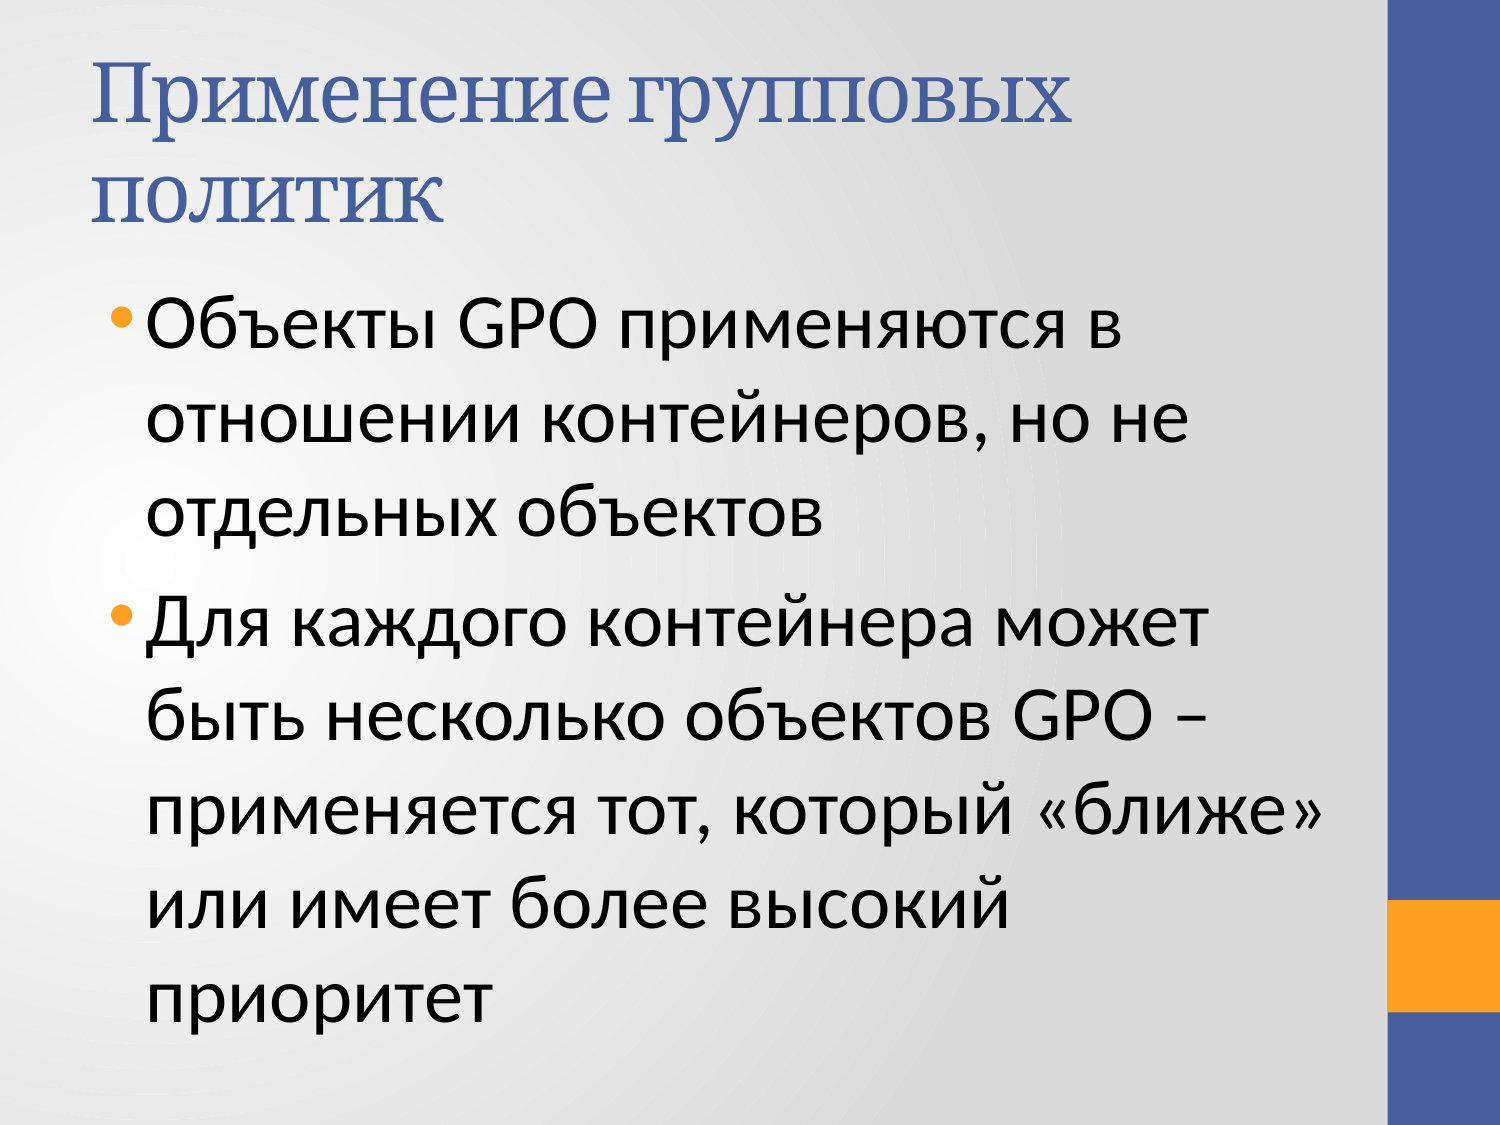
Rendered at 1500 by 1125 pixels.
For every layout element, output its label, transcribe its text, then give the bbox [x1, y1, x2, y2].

list Объекты GPO применяются в отношении контейнеров, но не отдельных объектов Для каждого контейнера может быть несколько объектов GPO – применяется тот, который «ближе» или имеет более высокий приоритет [75, 262, 1388, 1050]
title Применение групповых политик [75, 45, 1325, 233]
